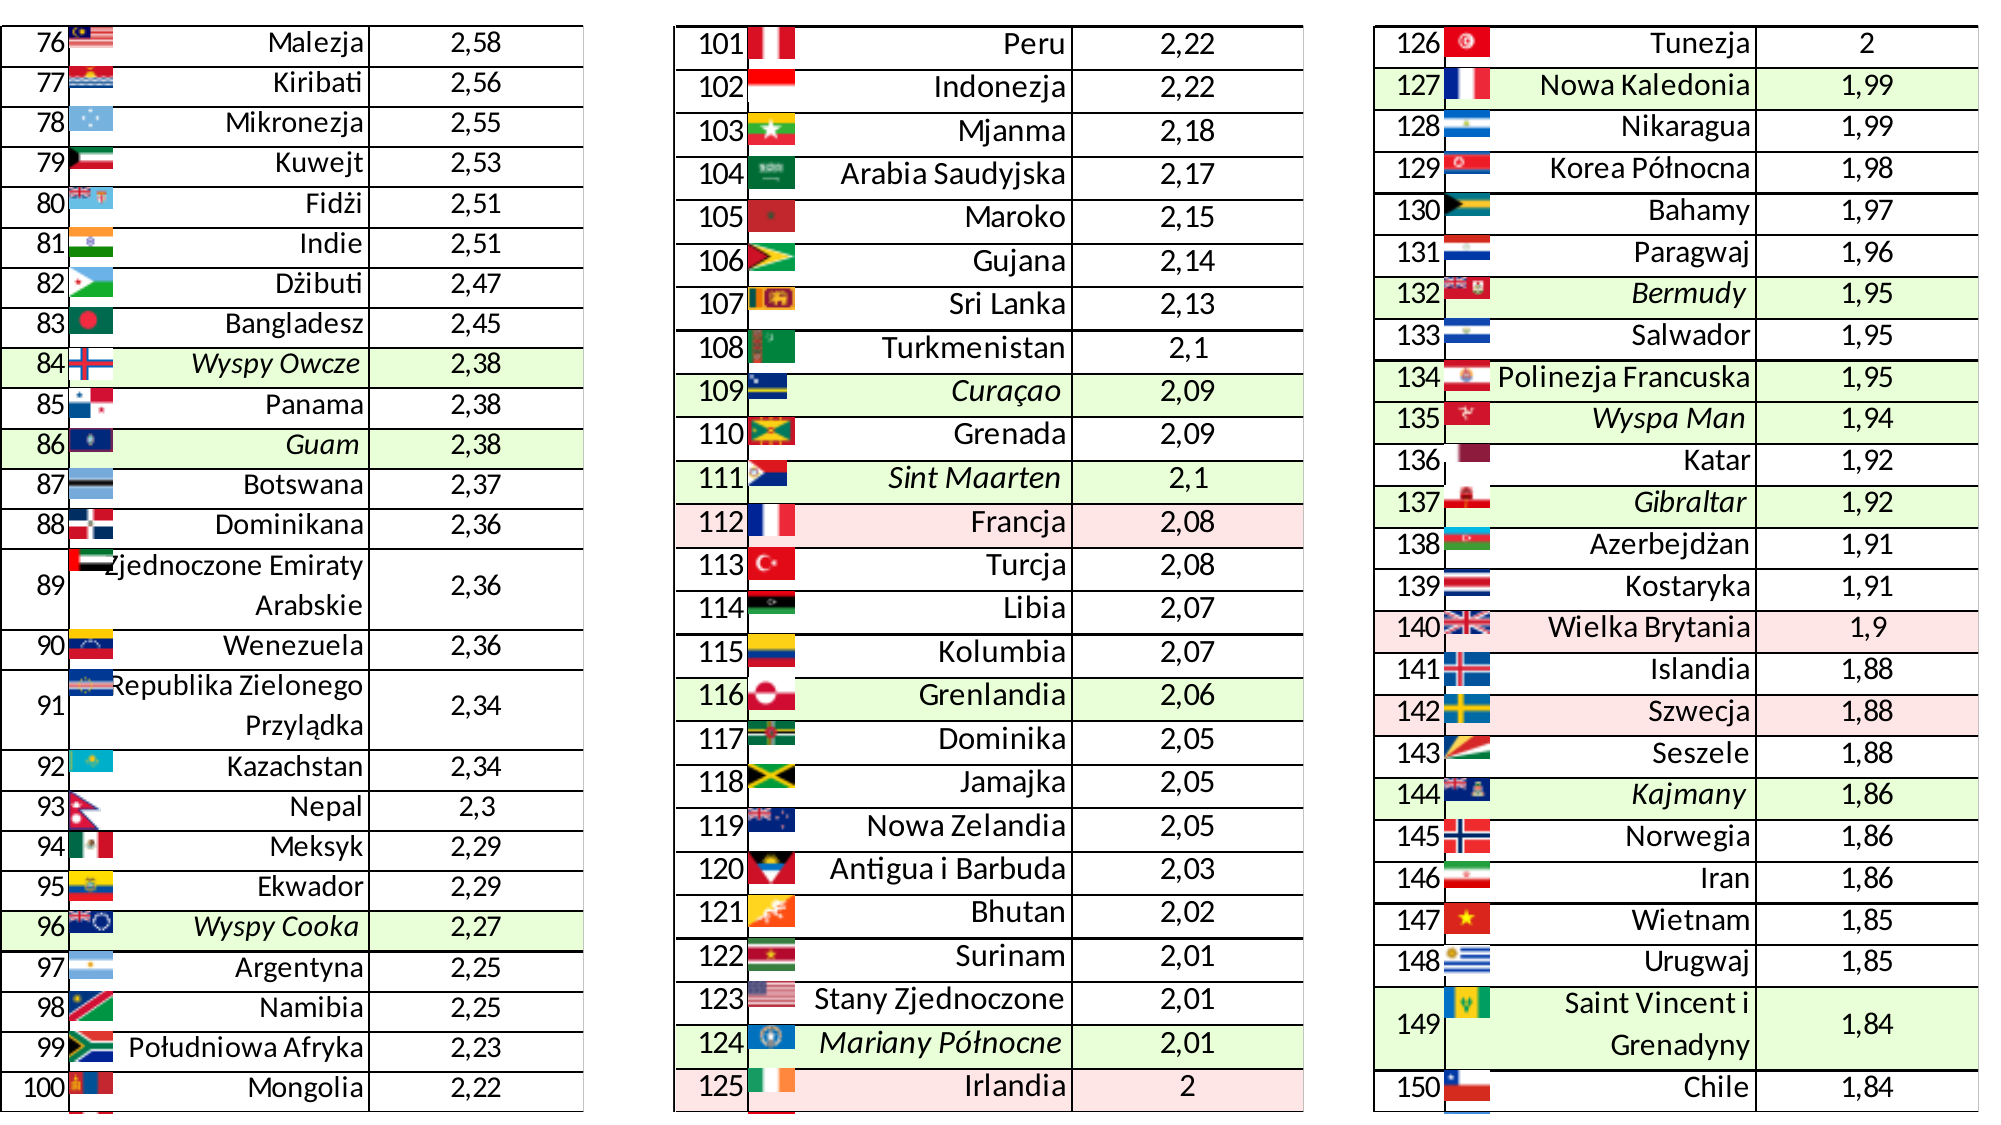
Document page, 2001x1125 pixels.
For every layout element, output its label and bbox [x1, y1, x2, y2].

text_box [0, 25, 586, 1114]
text_box [673, 25, 1306, 1114]
text_box [1372, 25, 1981, 1114]
